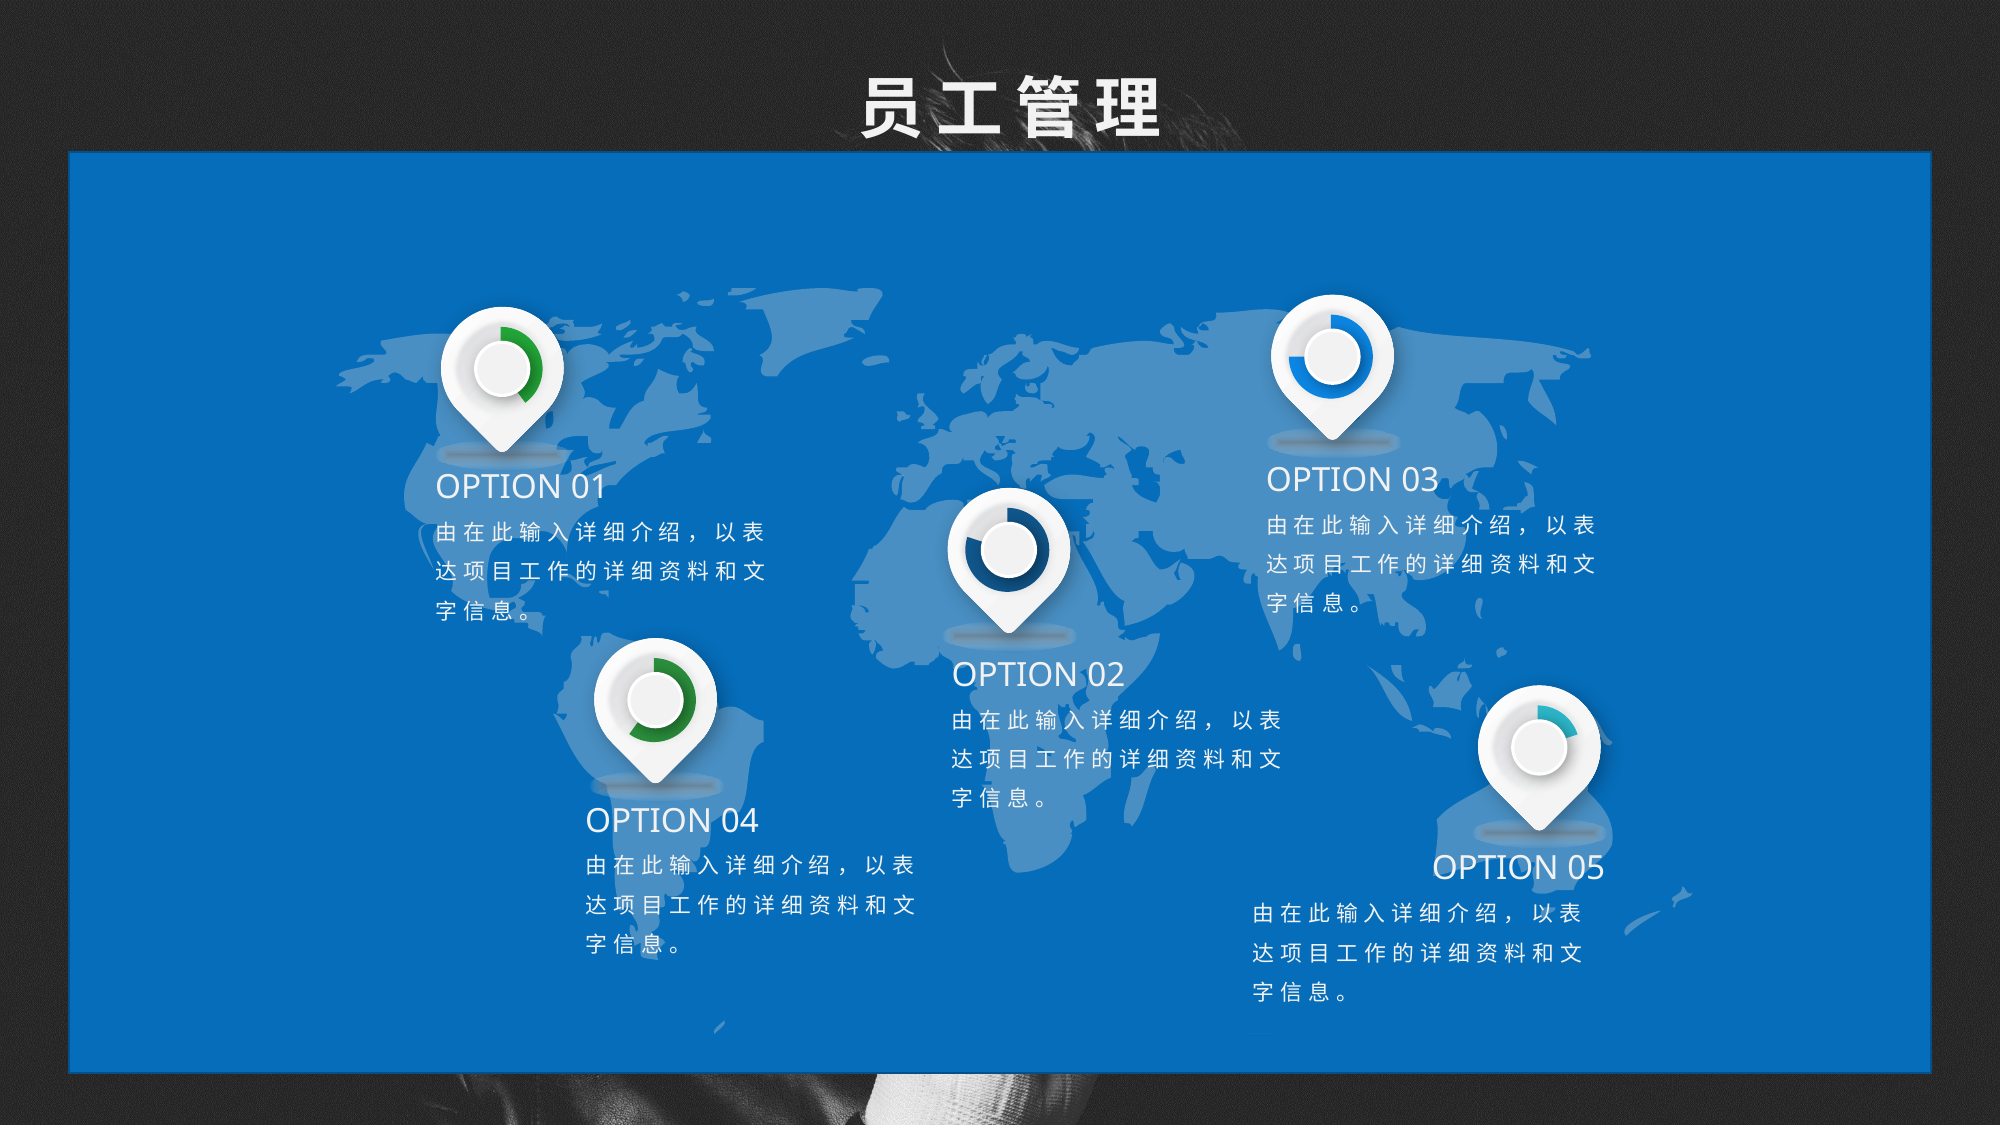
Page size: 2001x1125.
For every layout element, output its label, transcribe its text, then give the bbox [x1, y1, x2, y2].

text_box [1265, 294, 1401, 450]
chart [1495, 704, 1584, 791]
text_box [941, 487, 1078, 645]
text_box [420, 458, 804, 628]
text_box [936, 645, 1321, 821]
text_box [434, 306, 571, 458]
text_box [335, 288, 1693, 1034]
chart [965, 506, 1053, 593]
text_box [1471, 685, 1608, 849]
picture [0, 0, 2000, 1125]
chart [1288, 313, 1377, 400]
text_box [1251, 450, 1635, 626]
text_box 员工管理 [742, 60, 1277, 152]
chart [458, 325, 546, 412]
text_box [570, 791, 954, 967]
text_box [588, 638, 724, 791]
chart [611, 657, 700, 744]
